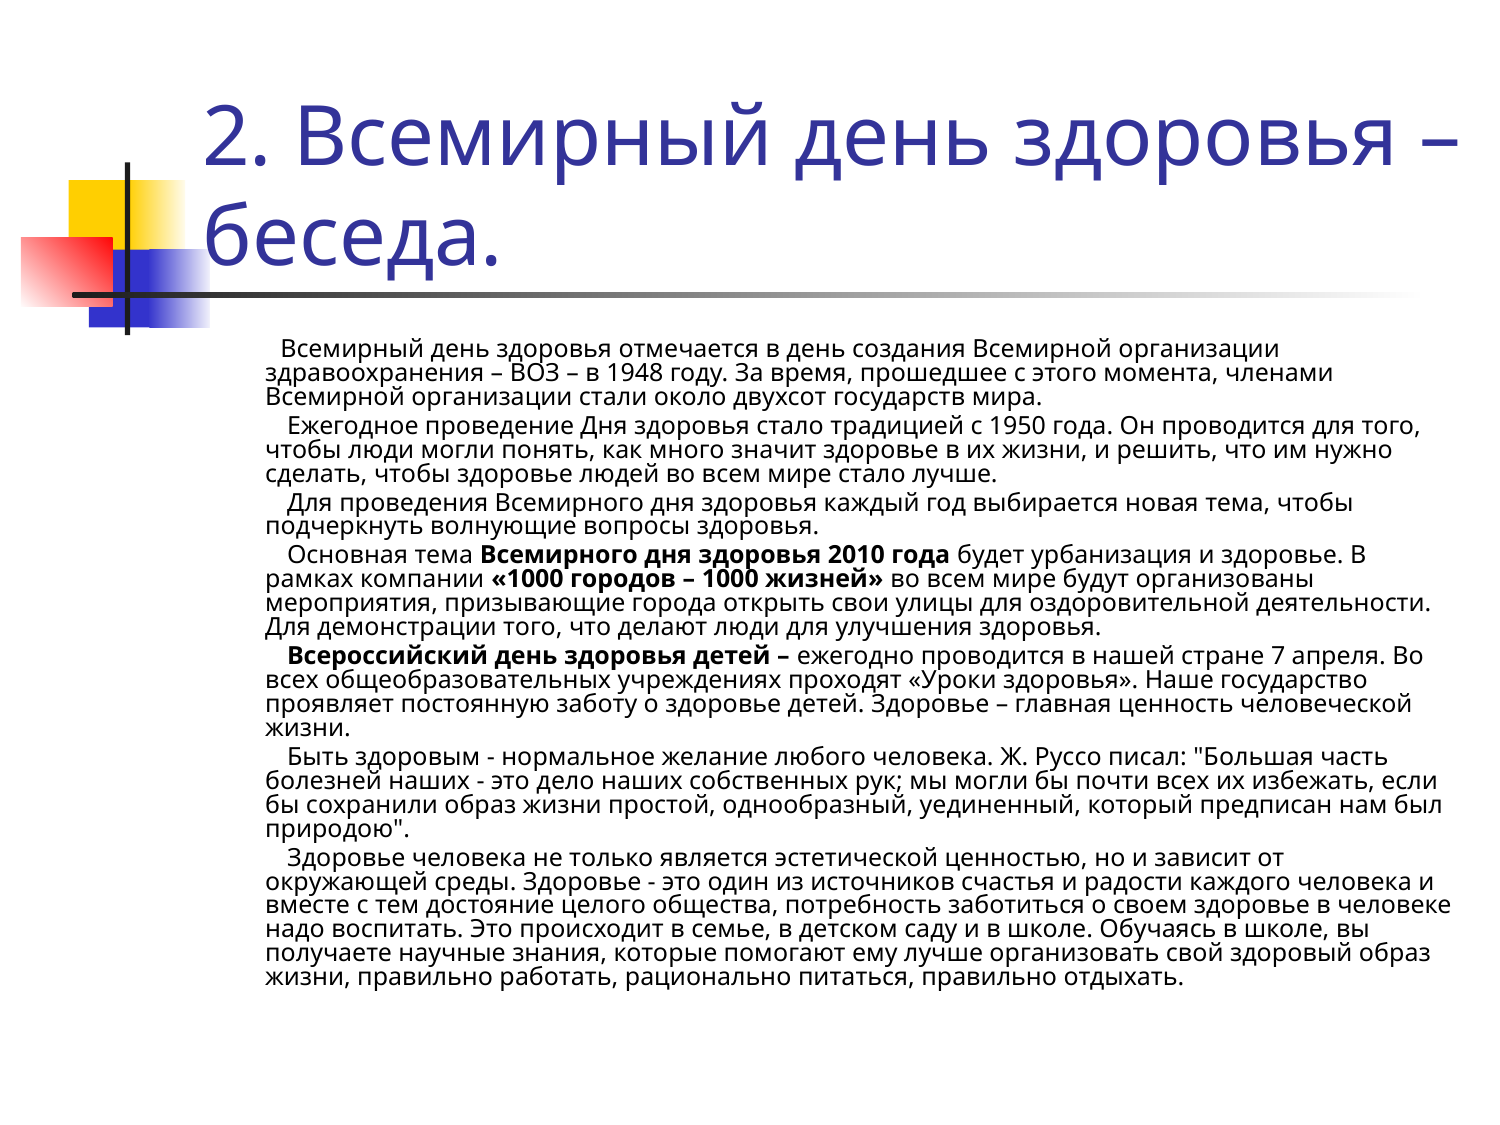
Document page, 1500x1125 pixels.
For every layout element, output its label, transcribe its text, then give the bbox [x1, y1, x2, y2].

list Всемирный день здоровья отмечается в день создания Всемирной организации здравоохранения – ВОЗ – в 1948 году. За время, прошедшее с этого момента, членами Всемирной организации стали около двухсот государств мира. Ежегодное проведение Дня здоровья стало традицией с 1950 года. Он проводится для того, чтобы люди могли понять, как много значит здоровье в их жизни, и решить, что им нужно сделать, чтобы здоровье людей во всем мире стало лучше. Для проведения Всемирного дня здоровья каждый год выбирается новая тема, чтобы подчеркнуть волнующие вопросы здоровья. Основная тема Всемирного дня здоровья 2010 года будет урбанизация и здоровье. В рамках компании «1000 городов – 1000 жизней» во всем мире будут организованы мероприятия, призывающие города открыть свои улицы для оздоровительной деятельности. Для демонстрации того, что делают люди для улучшения здоровья. Всероссийский день здоровья детей – ежегодно проводится в нашей стране 7 апреля. Во всех общеобразовательных учреждениях проходят «Уроки здоровья». Наше государство проявляет постоянную заботу о здоровье детей. Здоровье – главная ценность человеческой жизни. Быть здоровым - нормальное желание любого человека. Ж. Руссо писал: "Большая часть болезней наших - это дело наших собственных рук; мы могли бы почти всех их избежать, если бы сохранили образ жизни простой, однообразный, уединенный, который предписан нам был природою". Здоровье человека не только является эстетической ценностью, но и зависит от окружающей среды. Здоровье - это один из источников счастья и радости каждого человека и вместе с тем достояние целого общества, потребность заботиться о своем здоровье в человеке надо воспитать. Это происходит в семье, в детском саду и в школе. Обучаясь в школе, вы получаете научные знания, которые помогают ему лучше организовать свой здоровый образ жизни, правильно работать, рационально питаться, правильно отдыхать. [193, 330, 1470, 1125]
title 2. Всемирный день здоровья – беседа. [187, 212, 1500, 391]
